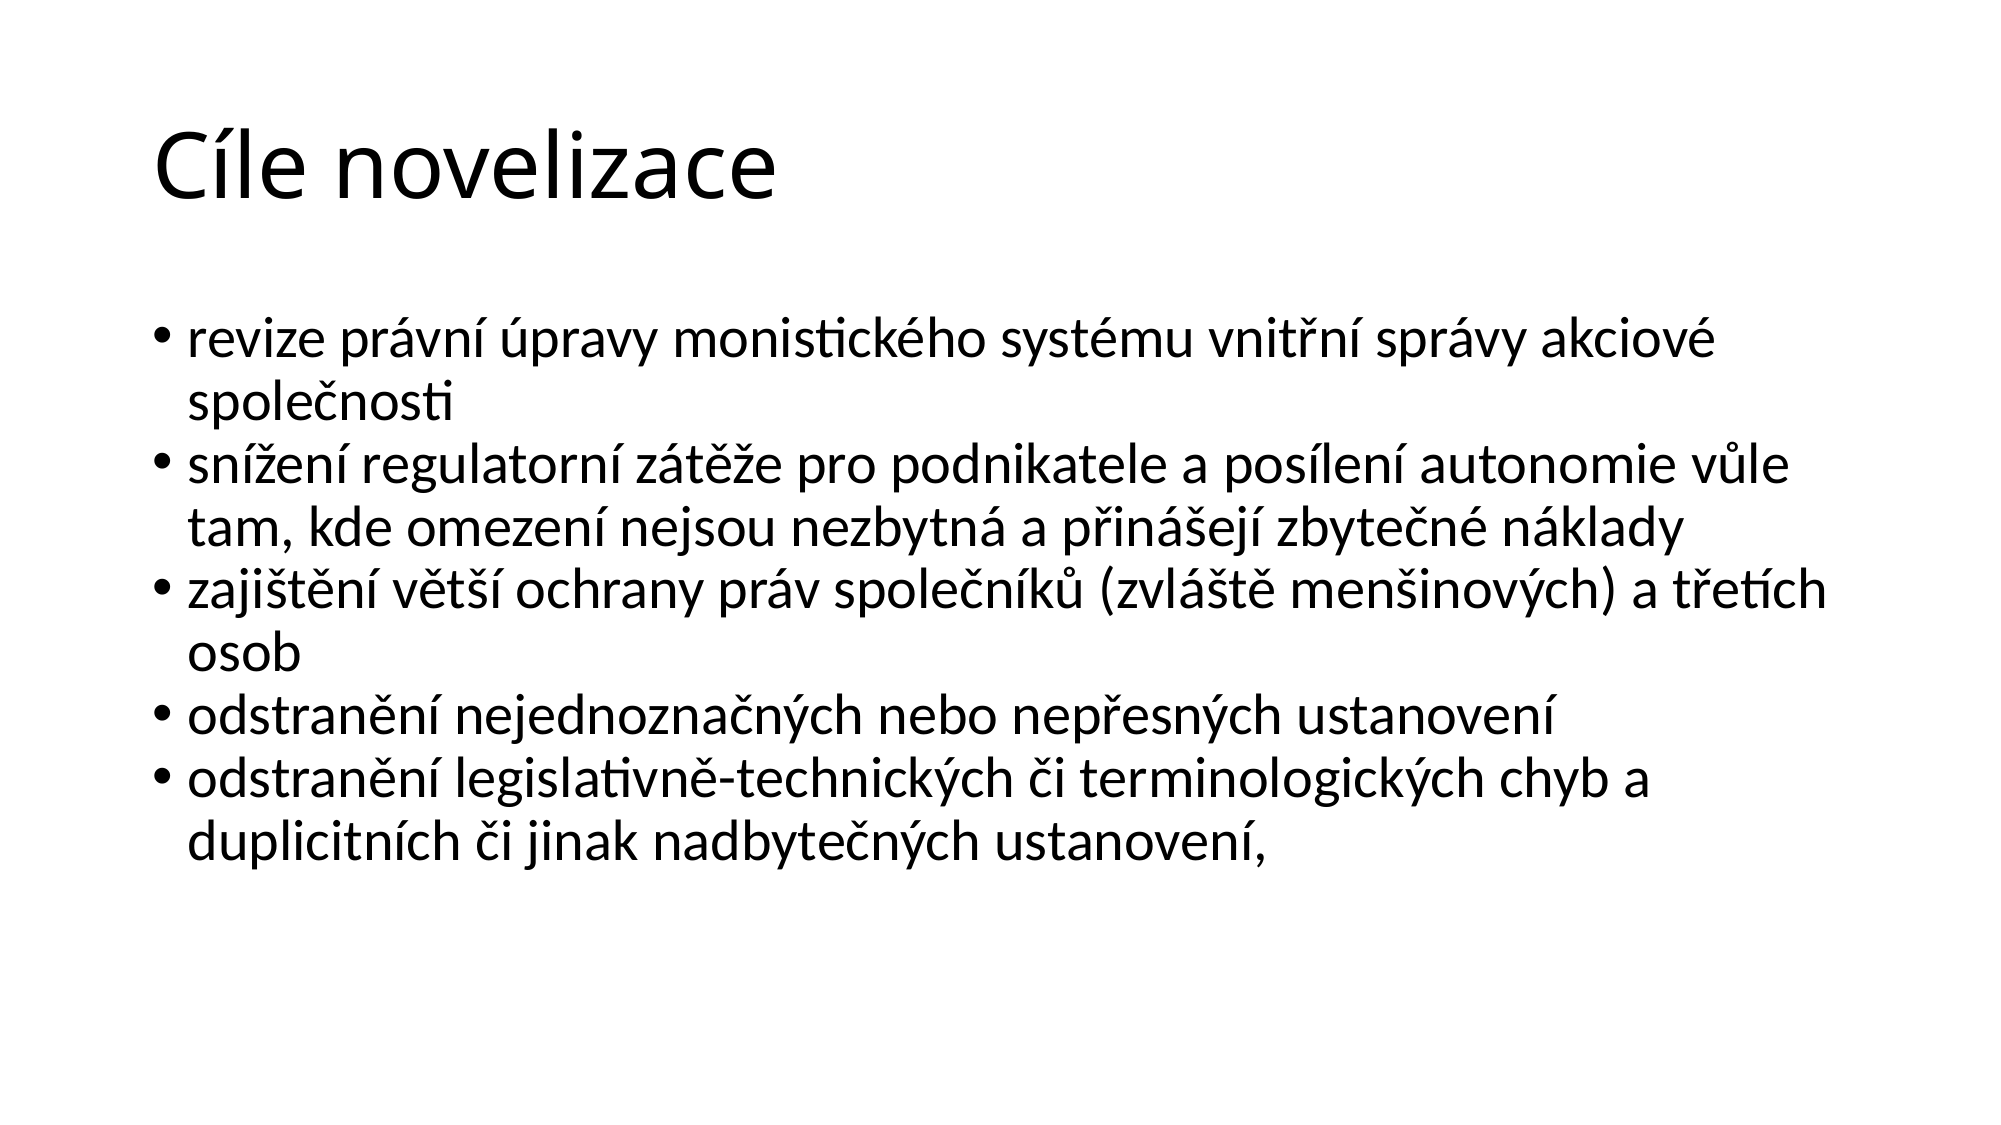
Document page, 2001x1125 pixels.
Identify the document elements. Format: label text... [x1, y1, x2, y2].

text_box revize právní úpravy monistického systému vnitřní správy akciové společnosti snížení regulatorní zátěže pro podnikatele a posílení autonomie vůle tam, kde omezení nejsou nezbytná a přinášejí zbytečné náklady zajištění větší ochrany práv společníků (zvláště menšinových) a třetích osob odstranění nejednoznačných nebo nepřesných ustanovení odstranění legislativně-technických či terminologických chyb a duplicitních či jinak nadbytečných ustanovení, [137, 299, 1863, 1014]
text_box Cíle novelizace [137, 59, 1863, 278]
